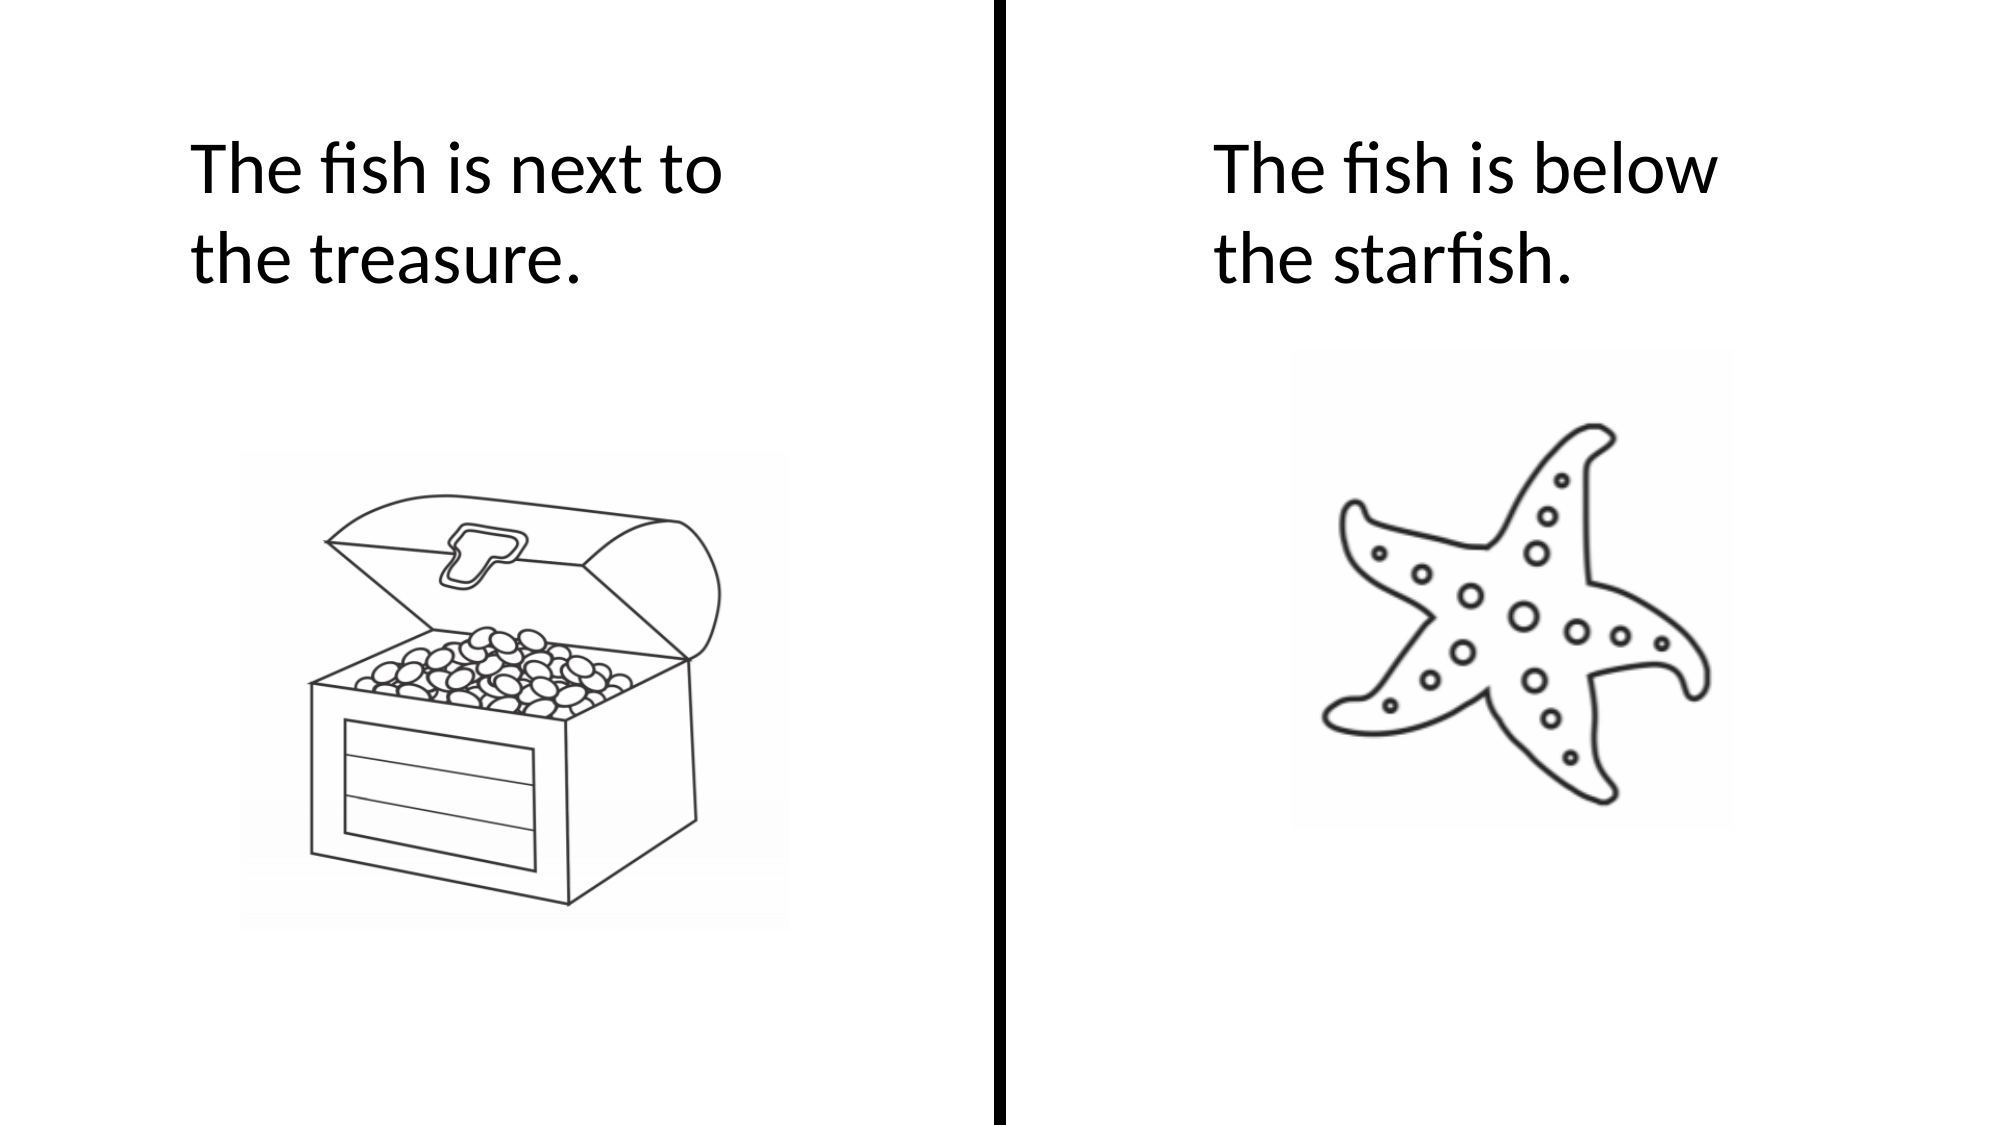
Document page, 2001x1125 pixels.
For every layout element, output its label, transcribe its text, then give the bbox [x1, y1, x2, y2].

text_box The fish is next to the treasure. [176, 110, 760, 306]
picture [1291, 349, 1734, 830]
text_box The fish is below the starfish. [1198, 110, 1783, 306]
picture [240, 450, 789, 931]
